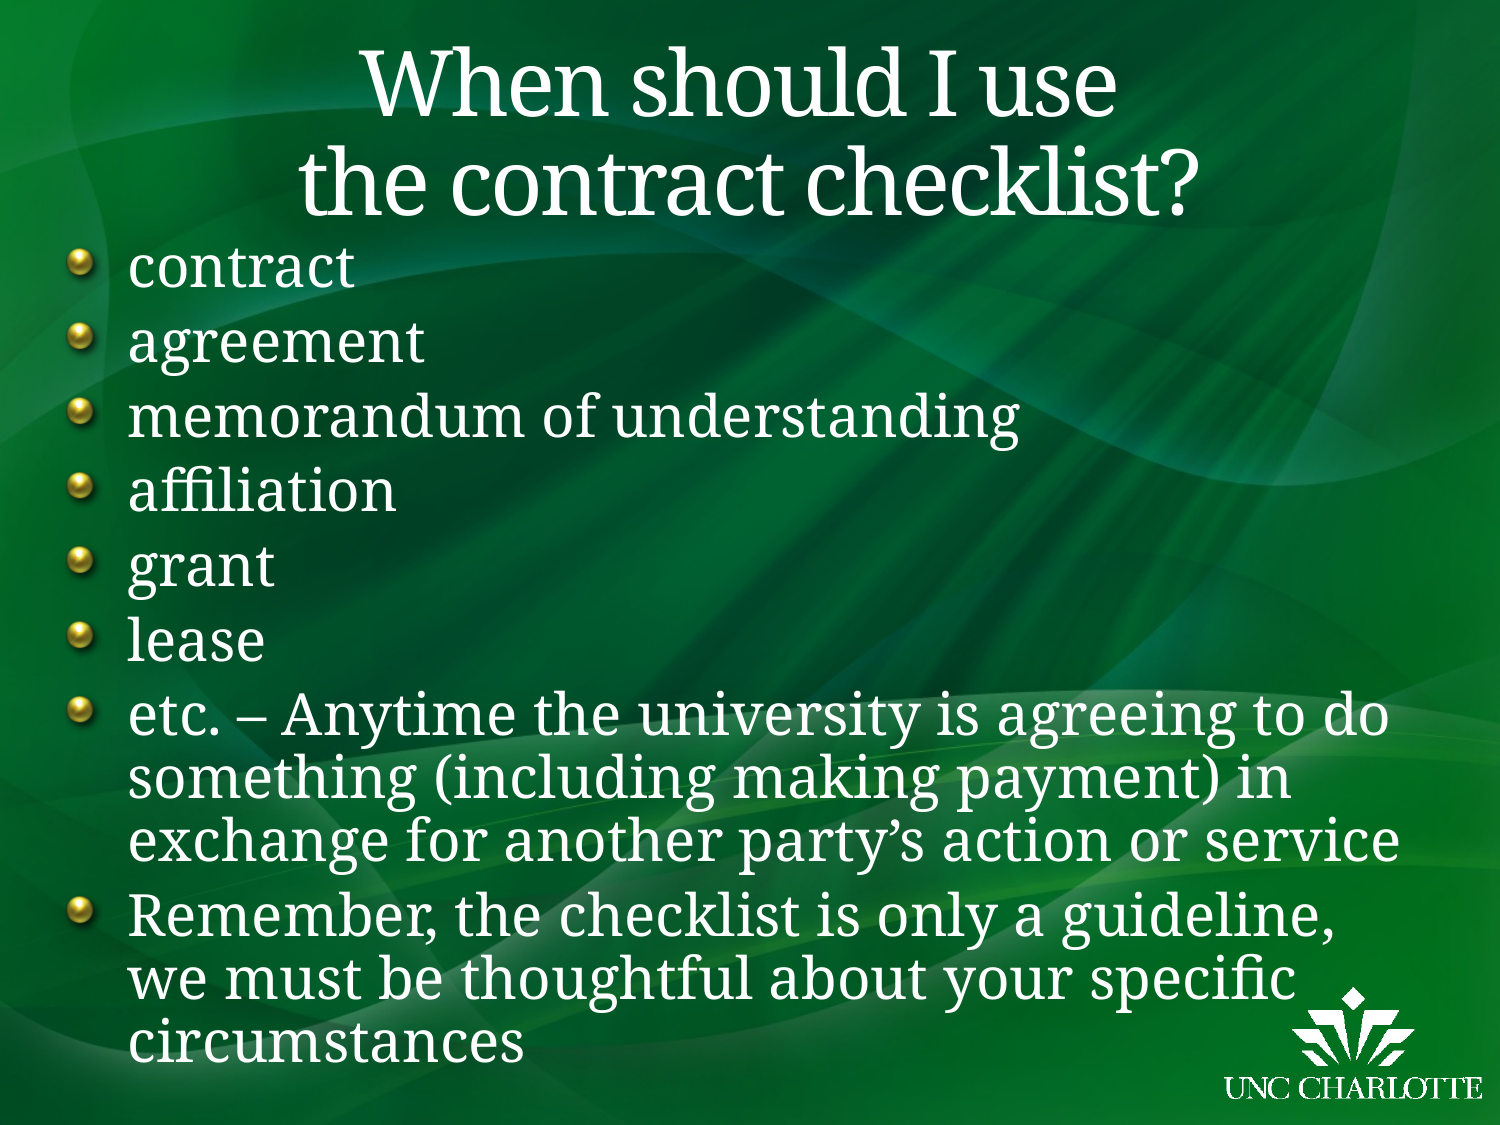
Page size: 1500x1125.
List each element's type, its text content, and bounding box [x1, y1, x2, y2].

list contract agreement memorandum of understanding affiliation grant lease etc. – Anytime the university is agreeing to do something (including making payment) in exchange for another party’s action or service Remember, the checklist is only a guideline, we must be thoughtful about your specific circumstances [62, 238, 1413, 1100]
picture [0, 0, 1500, 1125]
title When should I use the contract checklist? [62, 37, 1438, 238]
